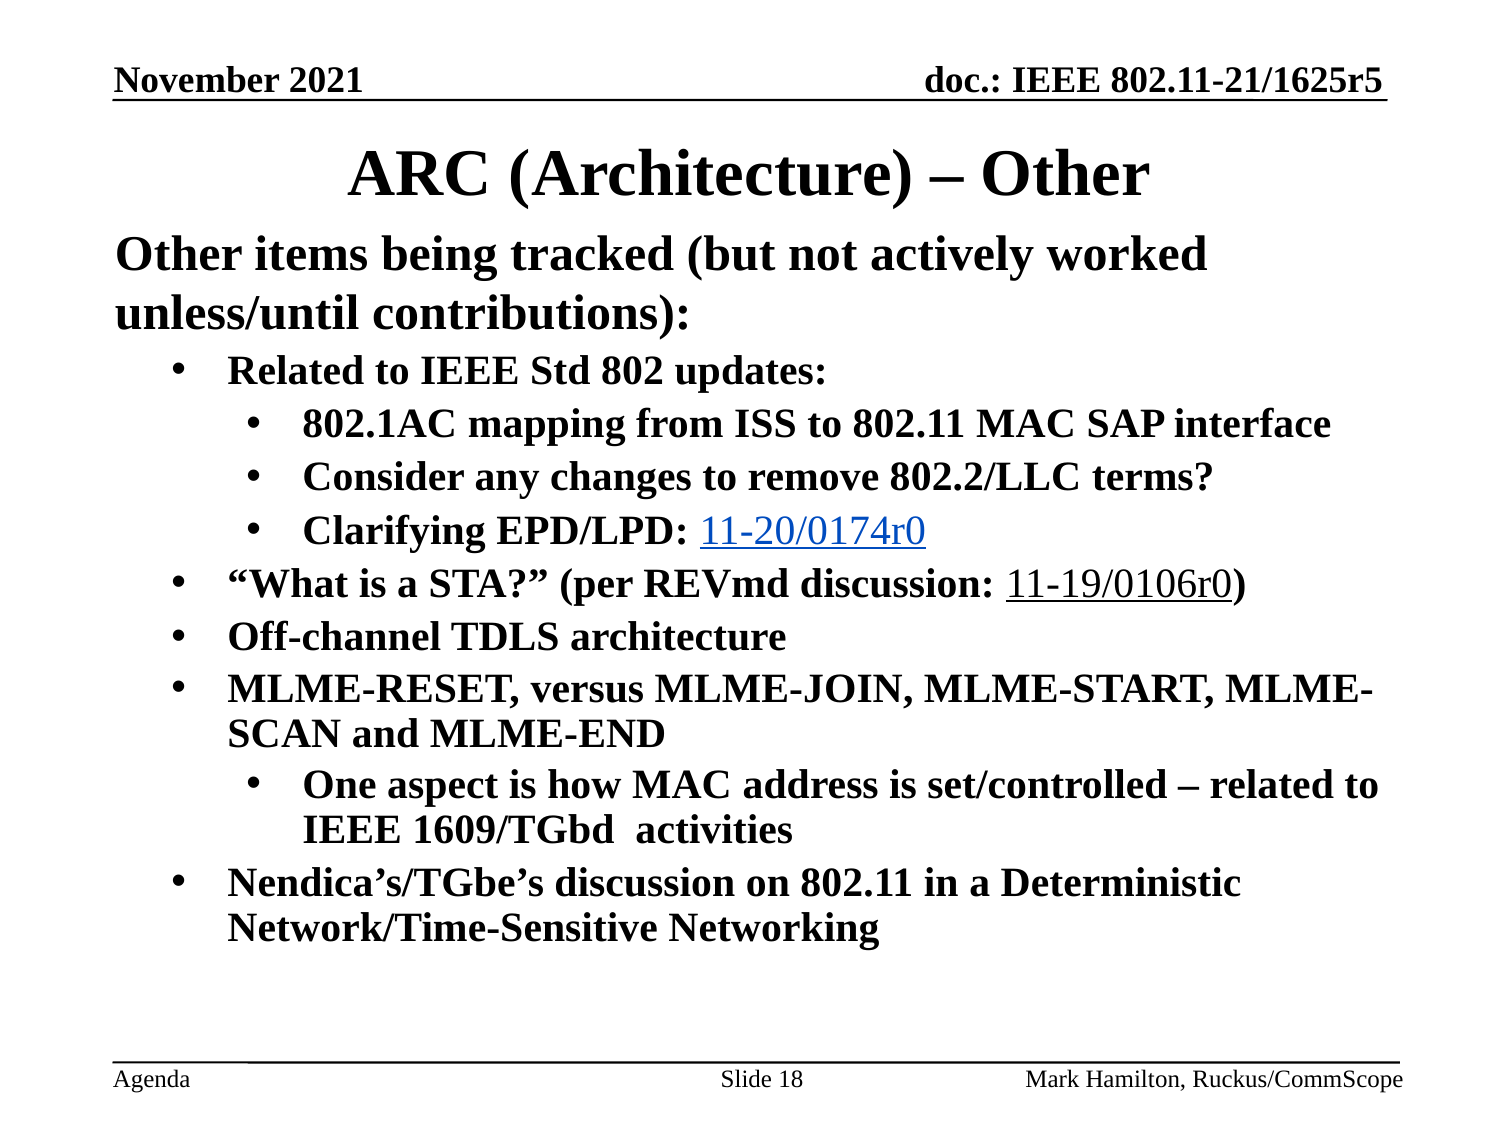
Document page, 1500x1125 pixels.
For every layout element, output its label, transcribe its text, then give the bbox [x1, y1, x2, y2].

text_box Other items being tracked (but not actively worked unless/until contributions): Related to IEEE Std 802 updates: 802.1AC mapping from ISS to 802.11 MAC SAP interface Consider any changes to remove 802.2/LLC terms? Clarifying EPD/LPD: 11-20/0174r0 “What is a STA?” (per REVmd discussion: 11-19/0106r0) Off-channel TDLS architecture MLME-RESET, versus MLME-JOIN, MLME-START, MLME-SCAN and MLME-END One aspect is how MAC address is set/controlled – related to IEEE 1609/TGbd activities Nendica’s/TGbe’s discussion on 802.11 in a Deterministic Network/Time-Sensitive Networking [99, 212, 1400, 1025]
title ARC (Architecture) – Other [112, 125, 1388, 212]
